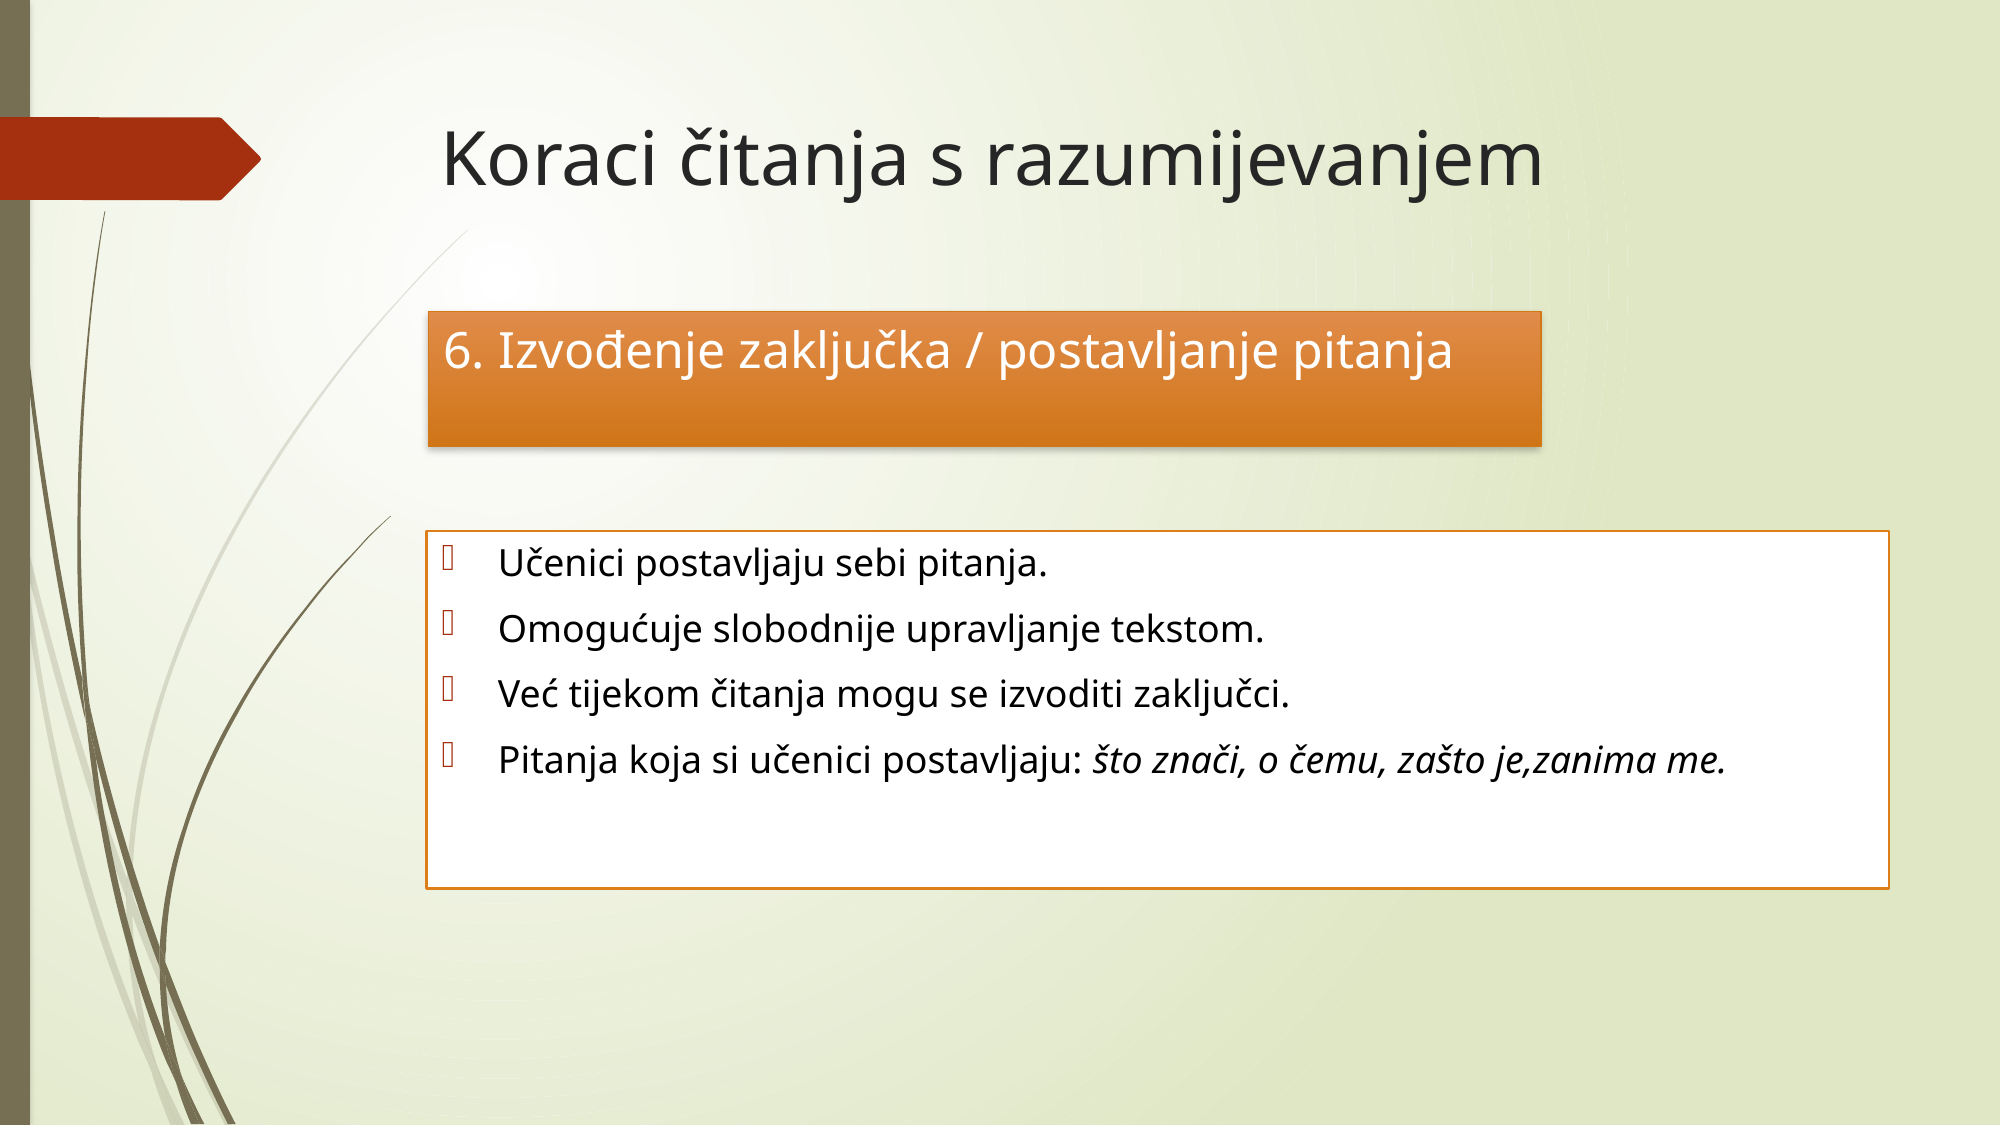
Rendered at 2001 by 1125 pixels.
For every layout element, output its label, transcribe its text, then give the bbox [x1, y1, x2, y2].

list Učenici postavljaju sebi pitanja. Omogućuje slobodnije upravljanje tekstom. Već tijekom čitanja mogu se izvoditi zaključci. Pitanja koja si učenici postavljaju: što znači, o čemu, zašto je,zanima me. [425, 530, 1890, 890]
text_box 6. Izvođenje zaključka / postavljanje pitanja [428, 311, 1542, 447]
title Koraci čitanja s razumijevanjem [425, 102, 1888, 313]
